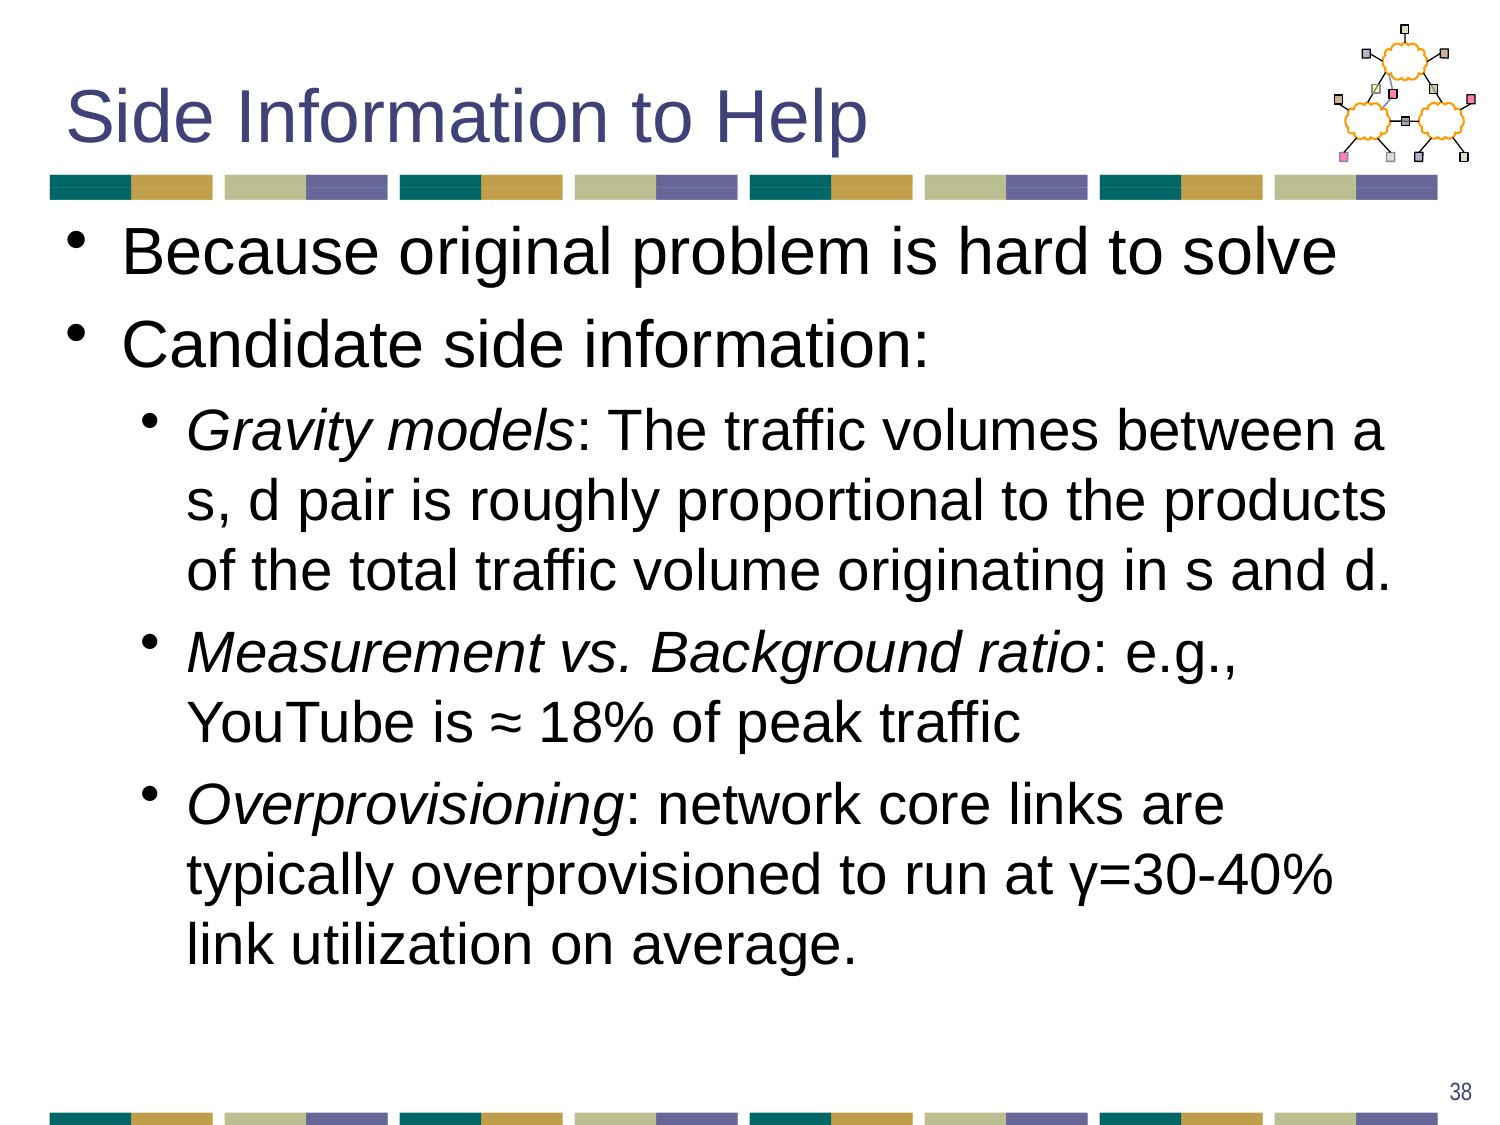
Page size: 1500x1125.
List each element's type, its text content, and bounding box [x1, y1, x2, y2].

title Side Information to Help [50, 62, 1438, 163]
slide_number 38 [1174, 1037, 1488, 1113]
list Because original problem is hard to solve Candidate side information: Gravity models: The traffic volumes between a s, d pair is roughly proportional to the products of the total traffic volume originating in s and d. Measurement vs. Background ratio: e.g., YouTube is ≈ 18% of peak traffic Overprovisioning: network core links are typically overprovisioned to run at γ=30-40% link utilization on average. [50, 200, 1438, 1000]
